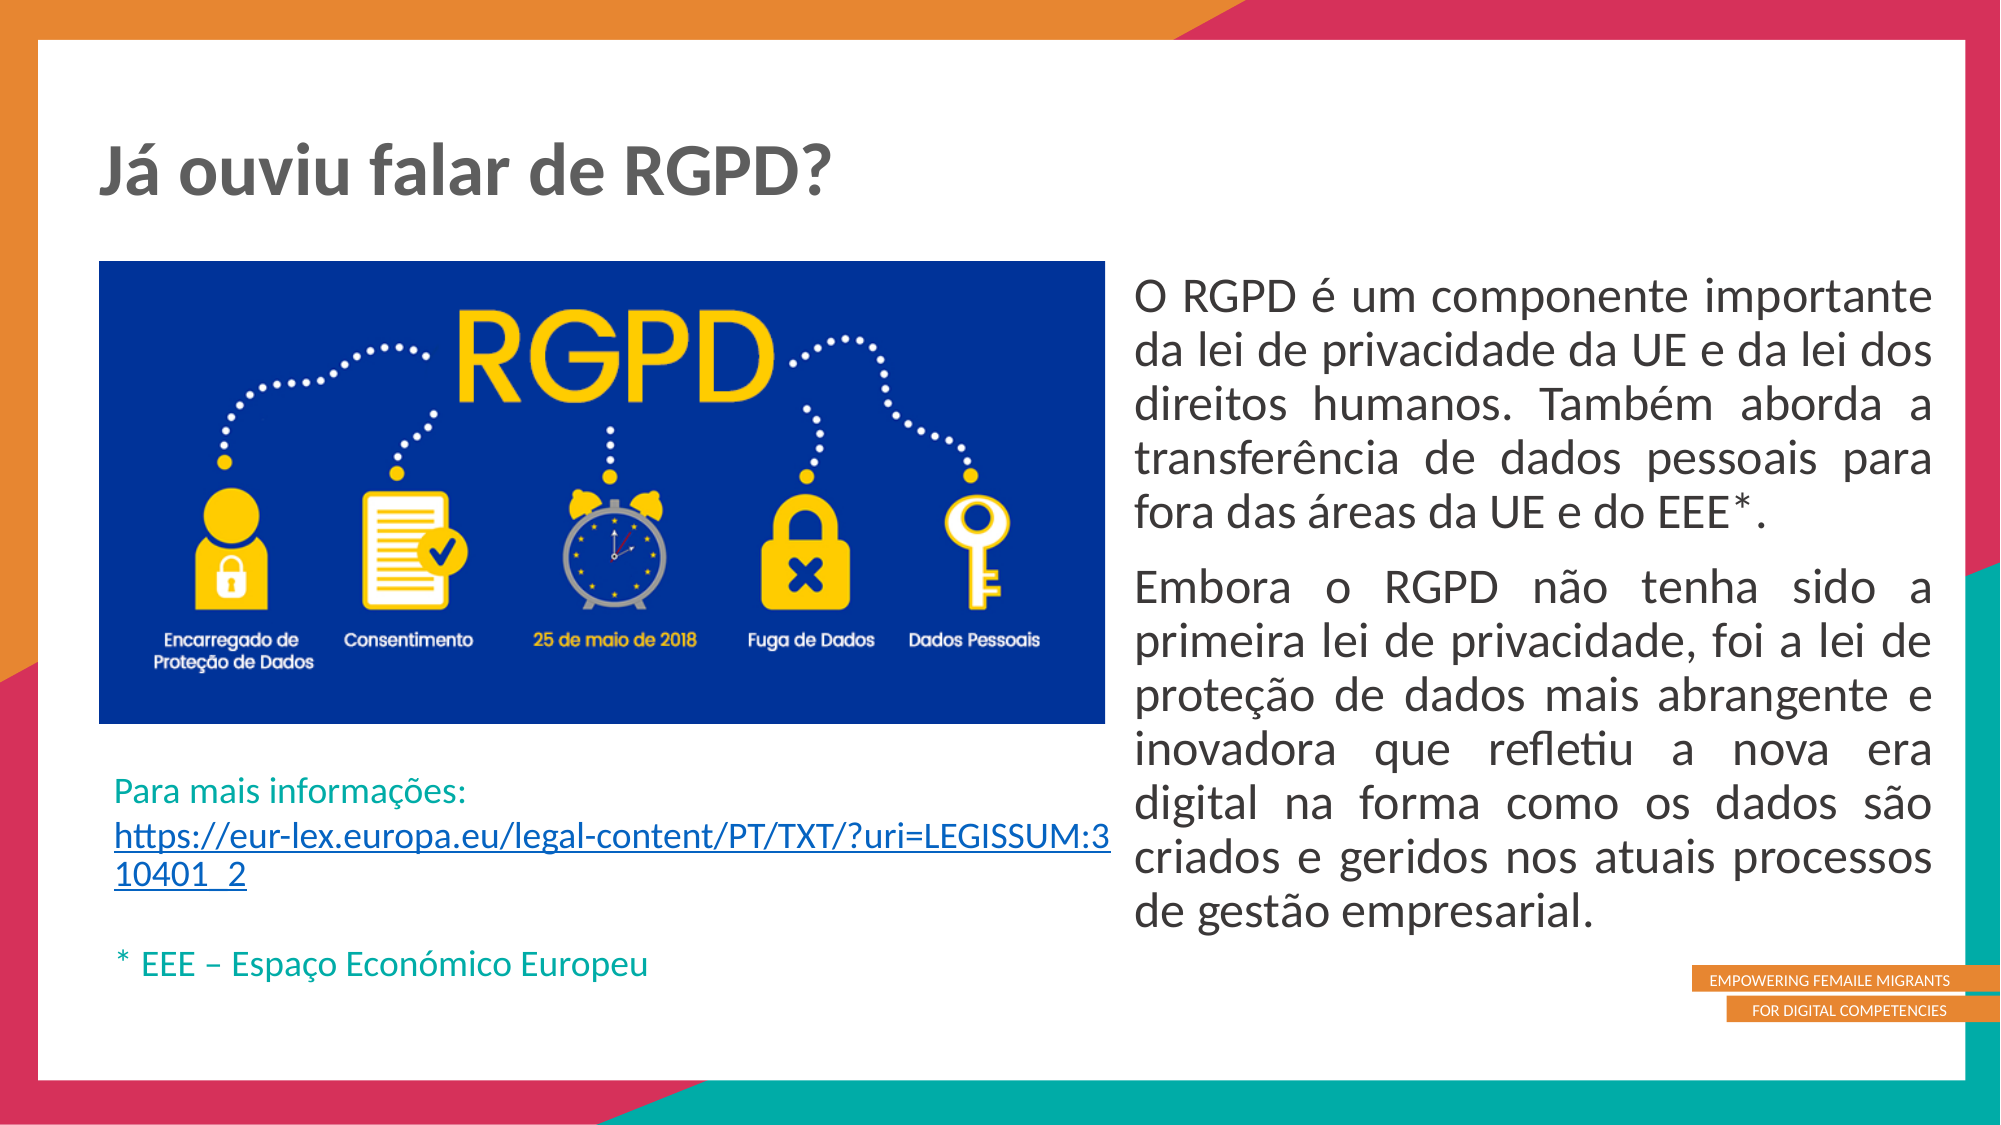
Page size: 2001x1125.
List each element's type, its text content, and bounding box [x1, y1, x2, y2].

list O RGPD é um componente importante da lei de privacidade da UE e da lei dos direitos humanos. Também aborda a transferência de dados pessoais para fora das áreas da UE e do EEE*. Embora o RGPD não tenha sido a primeira lei de privacidade, foi a lei de proteção de dados mais abrangente e inovadora que refletiu a nova era digital na forma como os dados são criados e geridos nos atuais processos de gestão empresarial. [1119, 261, 1949, 946]
list Já ouviu falar de RGPD? [84, 123, 1918, 262]
picture [99, 261, 1106, 724]
text_box Para mais informações: https://eur-lex.europa.eu/legal-content/PT/TXT/?uri=LEGISSUM:310401_2 * EEE – Espaço Económico Europeu [99, 758, 1137, 954]
